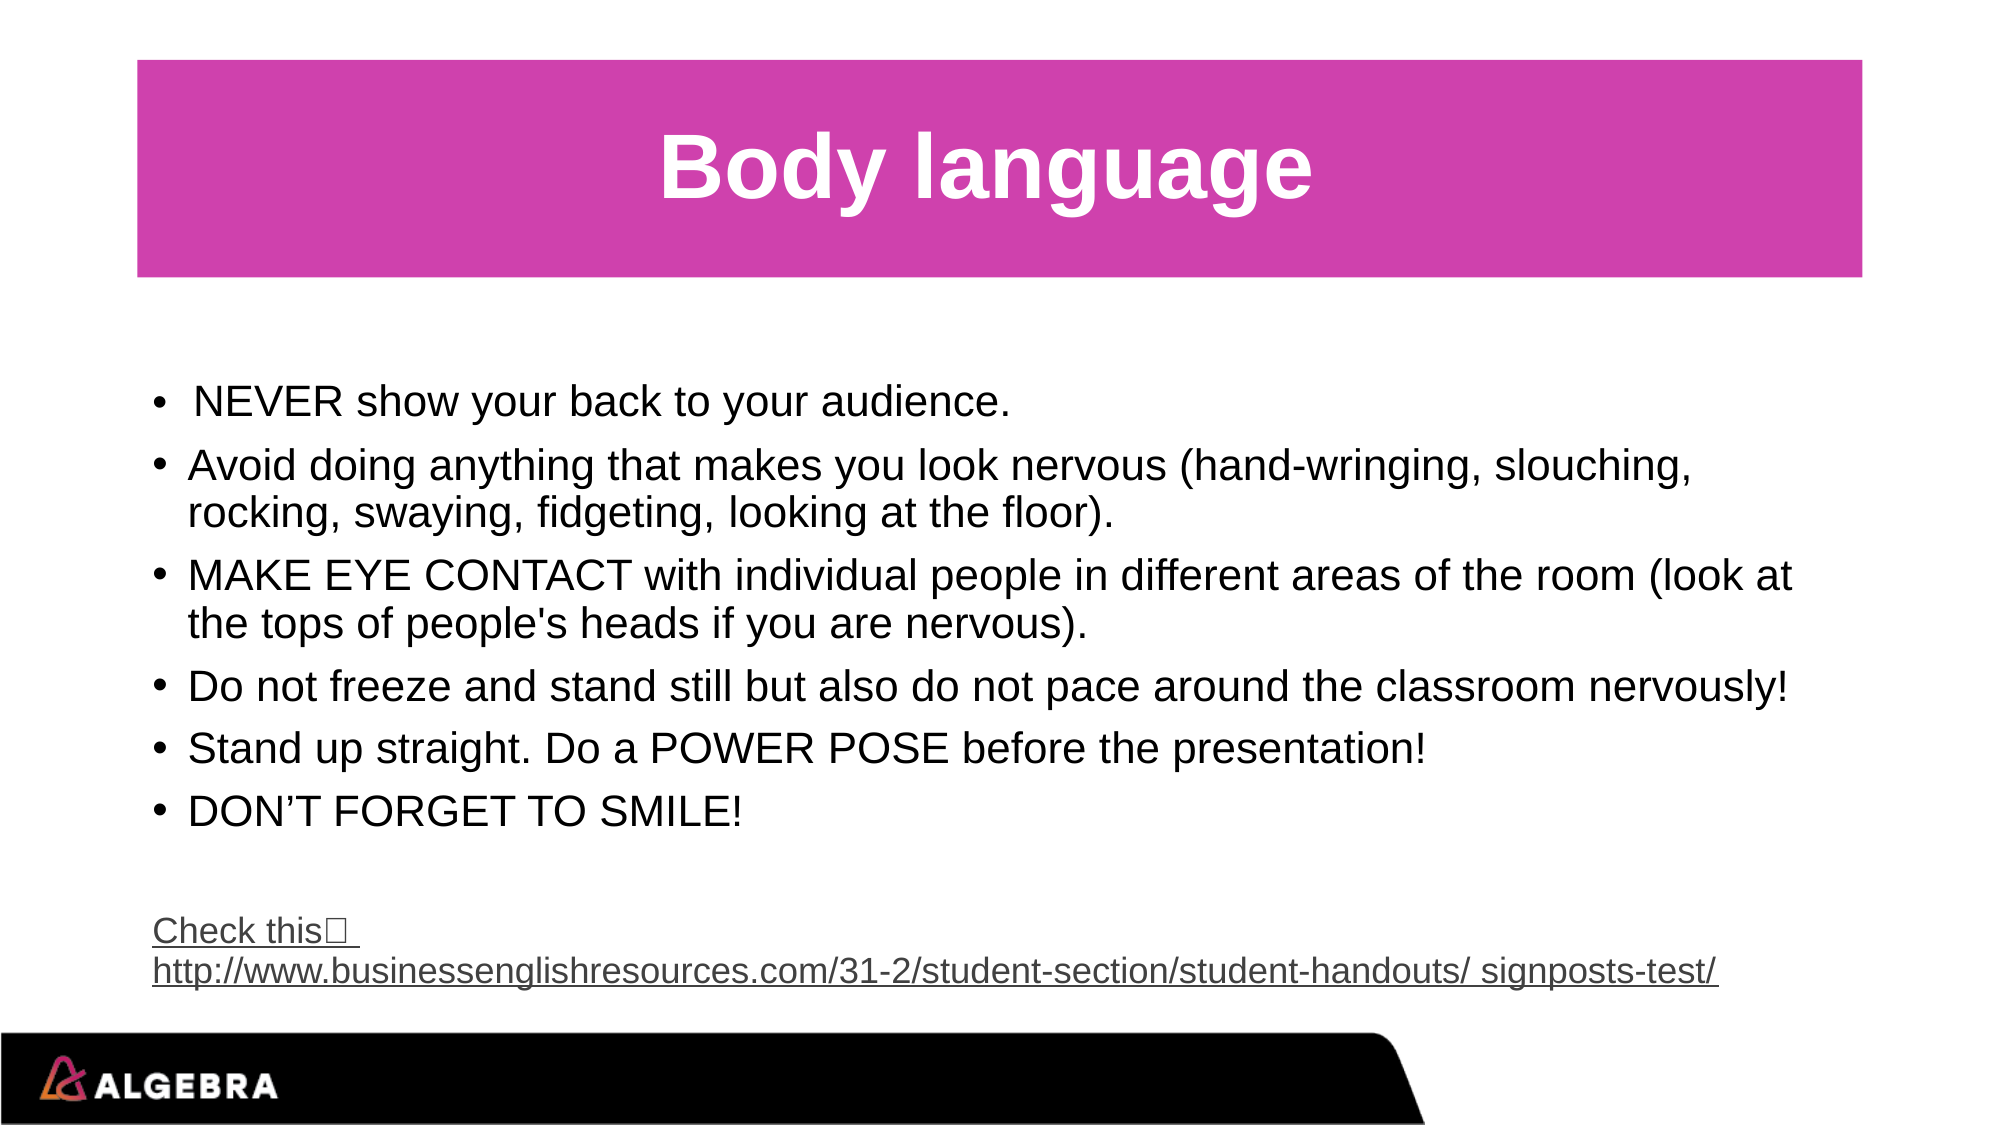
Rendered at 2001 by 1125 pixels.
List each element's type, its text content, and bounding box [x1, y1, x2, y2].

list • NEVER show your back to your audience. Avoid doing anything that makes you look nervous (hand-wringing, slouching, rocking, swaying, fidgeting, looking at the floor). MAKE EYE CONTACT with individual people in different areas of the room (look at the tops of people's heads if you are nervous). Do not freeze and stand still but also do not pace around the classroom nervously! Stand up straight. Do a POWER POSE before the presentation! DON’T FORGET TO SMILE! Check this http://www.businessenglishresources.com/31-2/student-section/student-handouts/ signposts-test/ [137, 299, 1863, 1014]
picture [0, 1032, 1425, 1125]
title Body language [137, 59, 1863, 278]
